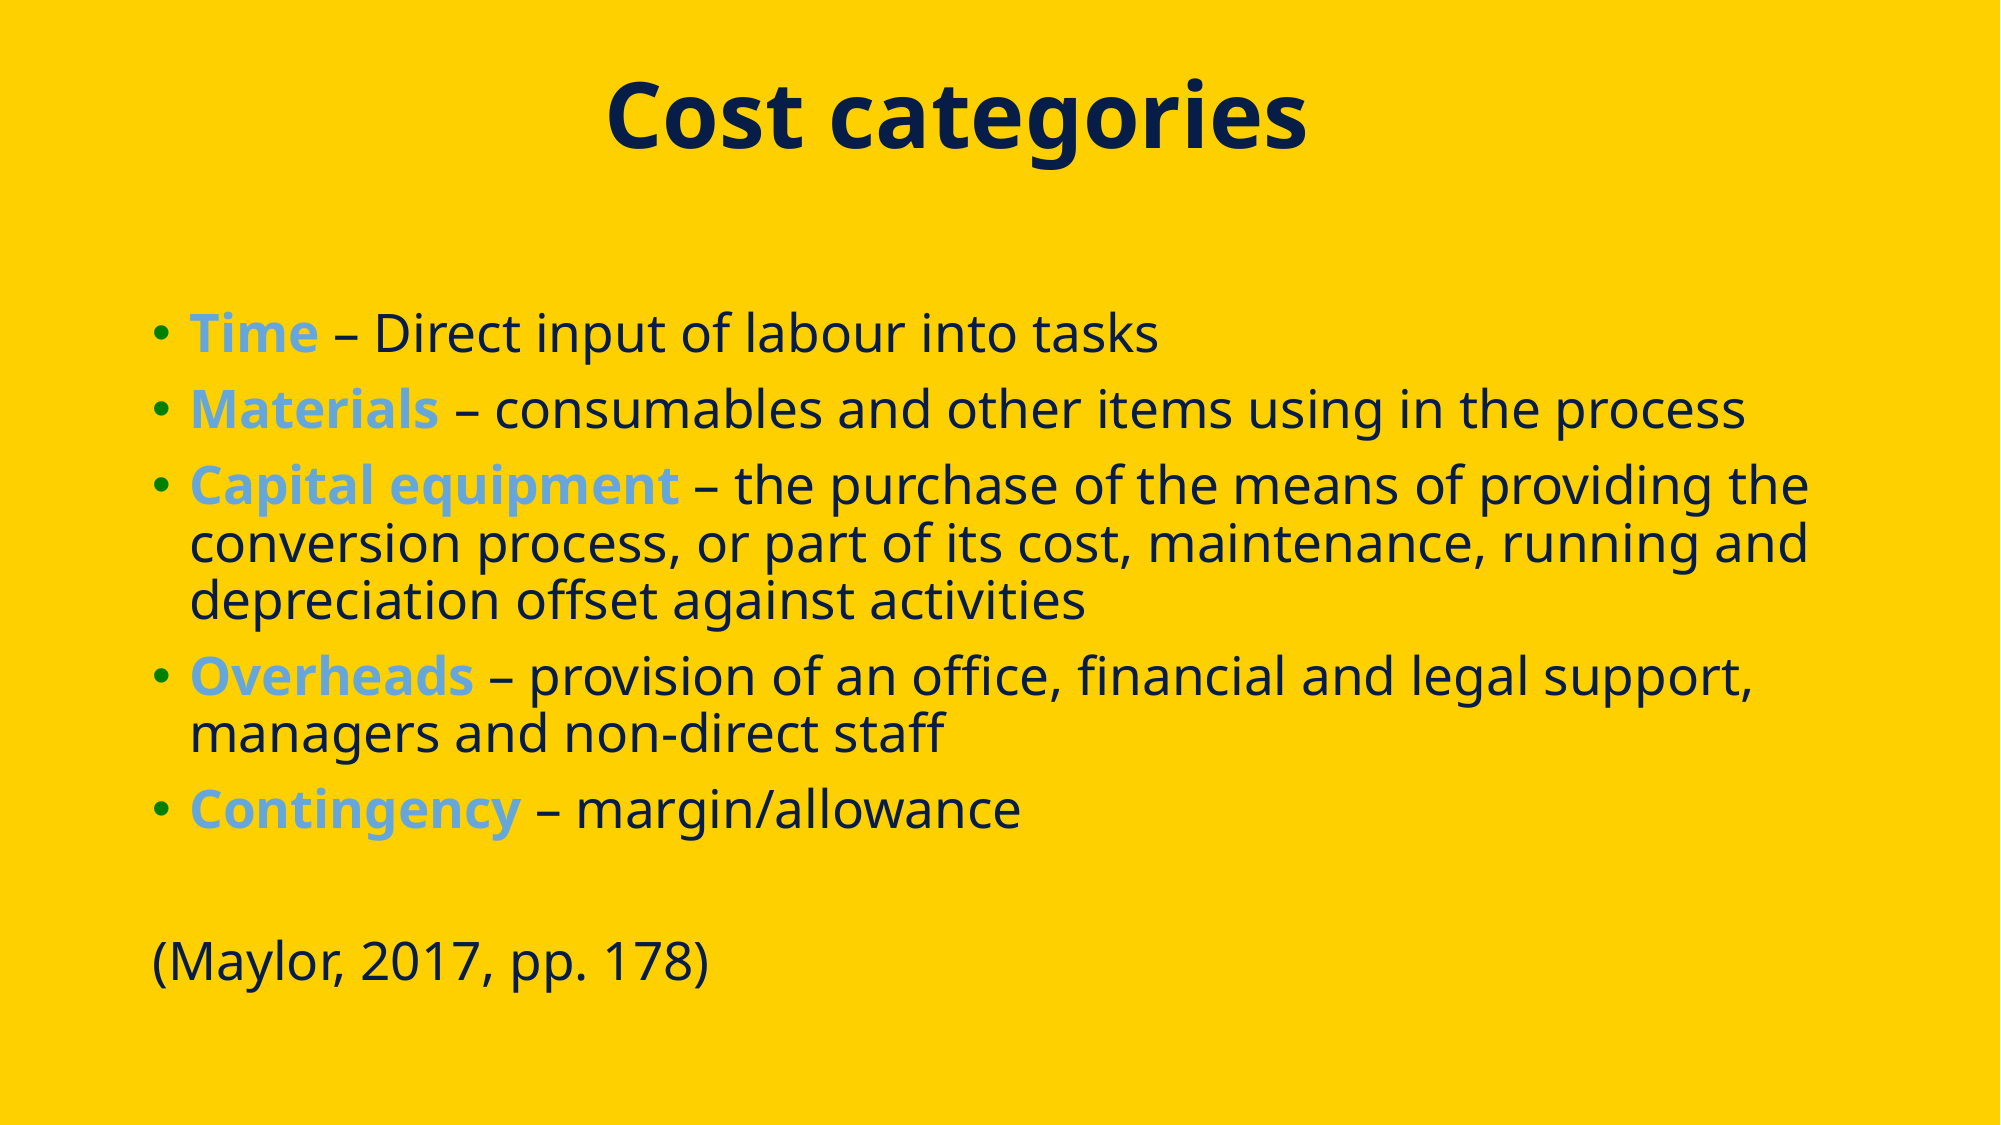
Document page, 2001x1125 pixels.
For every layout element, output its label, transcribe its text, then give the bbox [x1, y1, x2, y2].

title Cost categories [589, 10, 1776, 228]
list Time – Direct input of labour into tasks Materials – consumables and other items using in the process Capital equipment – the purchase of the means of providing the conversion process, or part of its cost, maintenance, running and depreciation offset against activities Overheads – provision of an office, financial and legal support, managers and non-direct staff Contingency – margin/allowance (Maylor, 2017, pp. 178) [137, 299, 1863, 1014]
